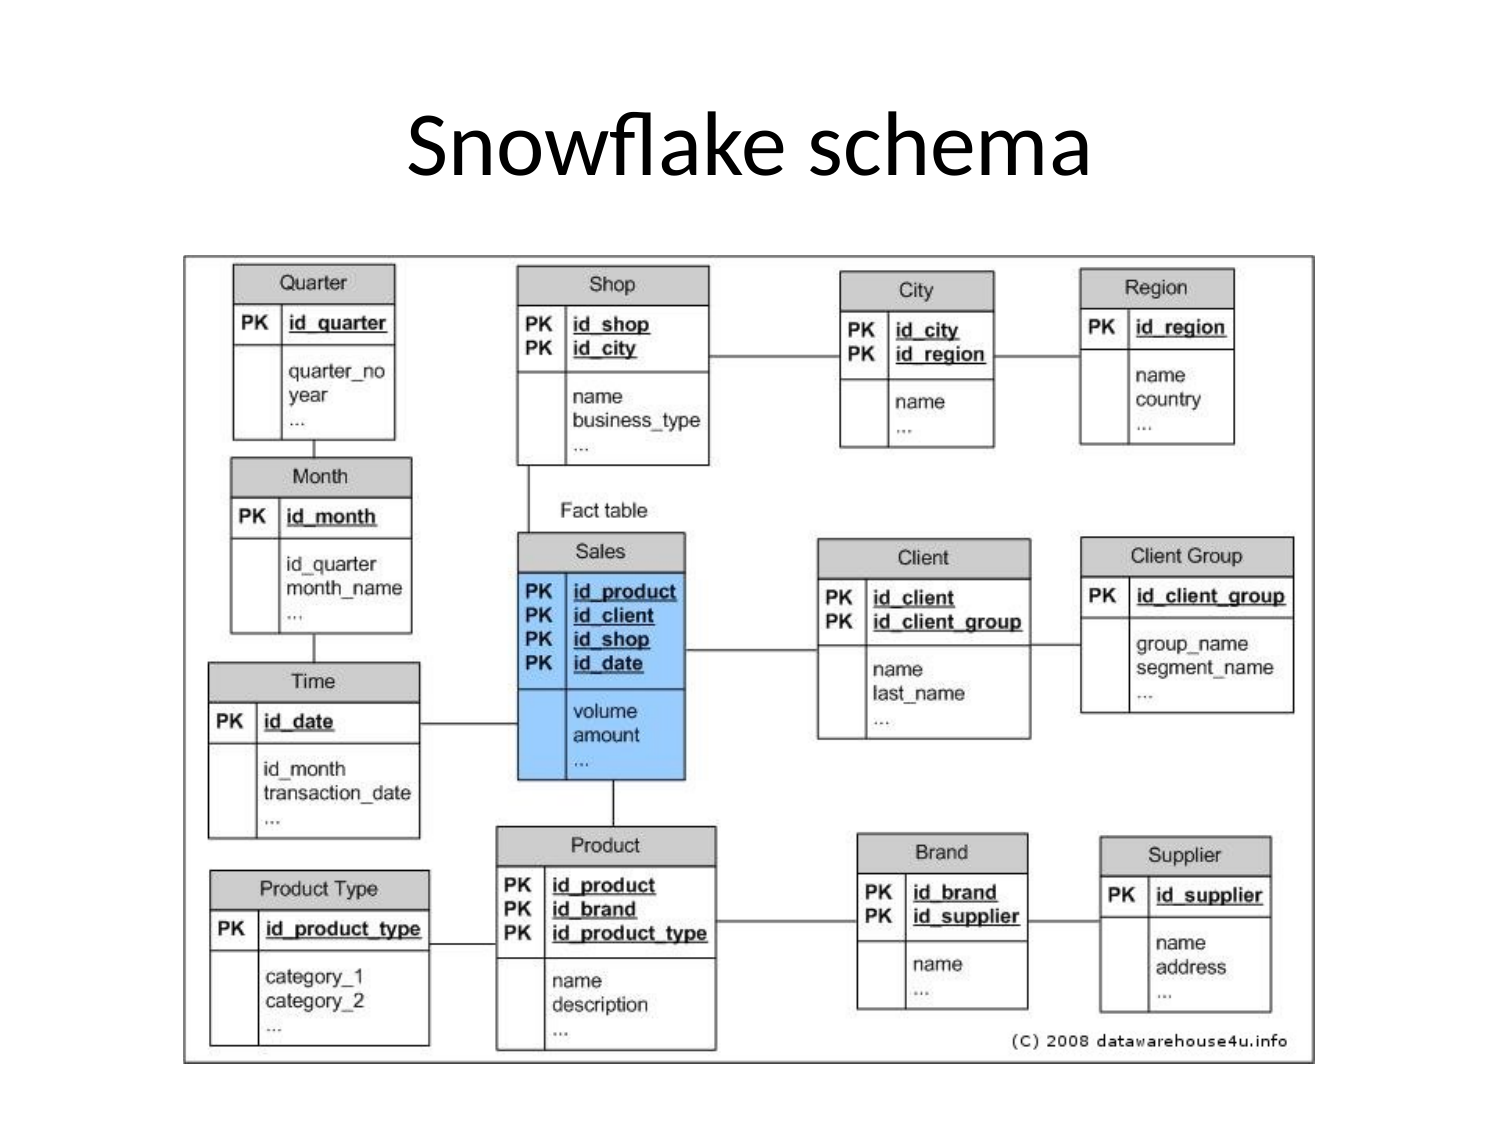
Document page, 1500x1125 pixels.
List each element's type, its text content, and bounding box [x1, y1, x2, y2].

title Snowflake schema [75, 45, 1425, 233]
picture [182, 255, 1315, 1064]
